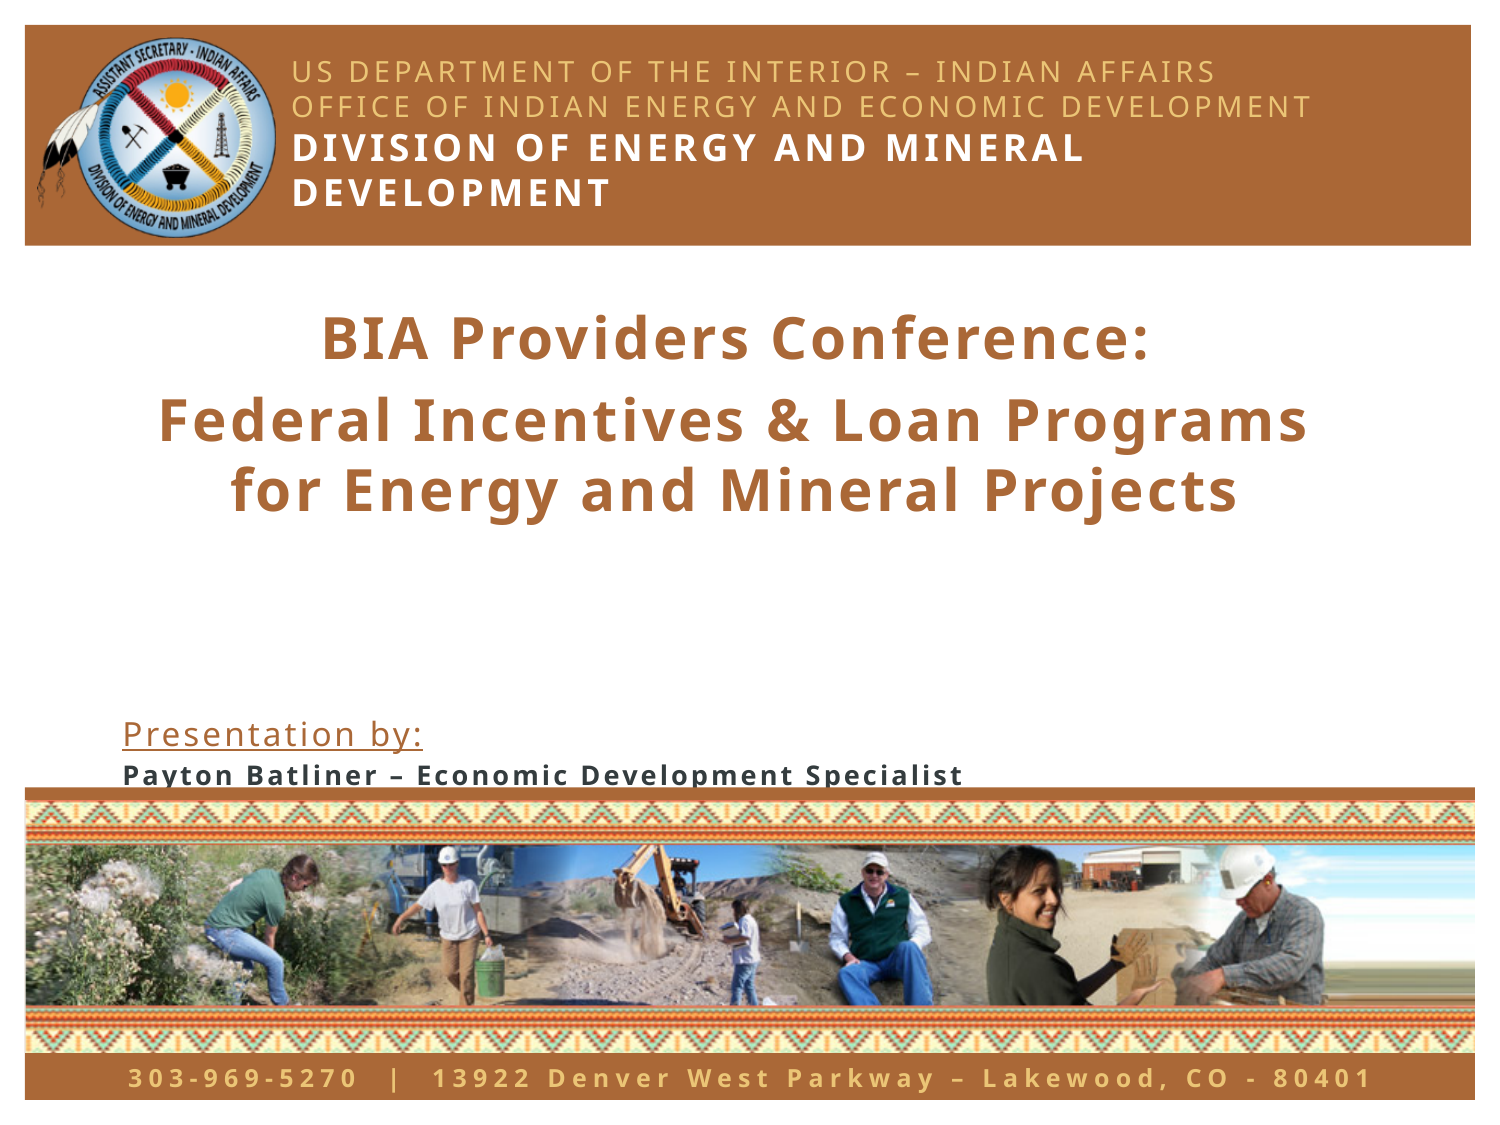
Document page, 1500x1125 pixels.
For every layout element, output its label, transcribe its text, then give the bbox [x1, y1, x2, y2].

text_box [23, 786, 1476, 800]
text_box 303-969-5270 | 13922 Denver West Parkway – Lakewood, CO - 80401 [24, 1060, 1475, 1100]
list BIA Providers Conference: Federal Incentives & Loan Programs for Energy and Mineral Projects Presentation by: Payton Batliner – Economic Development Specialist [99, 249, 1363, 786]
picture [37, 37, 277, 238]
picture [24, 799, 1476, 1053]
title US Department of The Interior – Indian Affairs Office of Indian Energy and Economic Development Division of Energy and Mineral Development [282, 58, 1438, 232]
